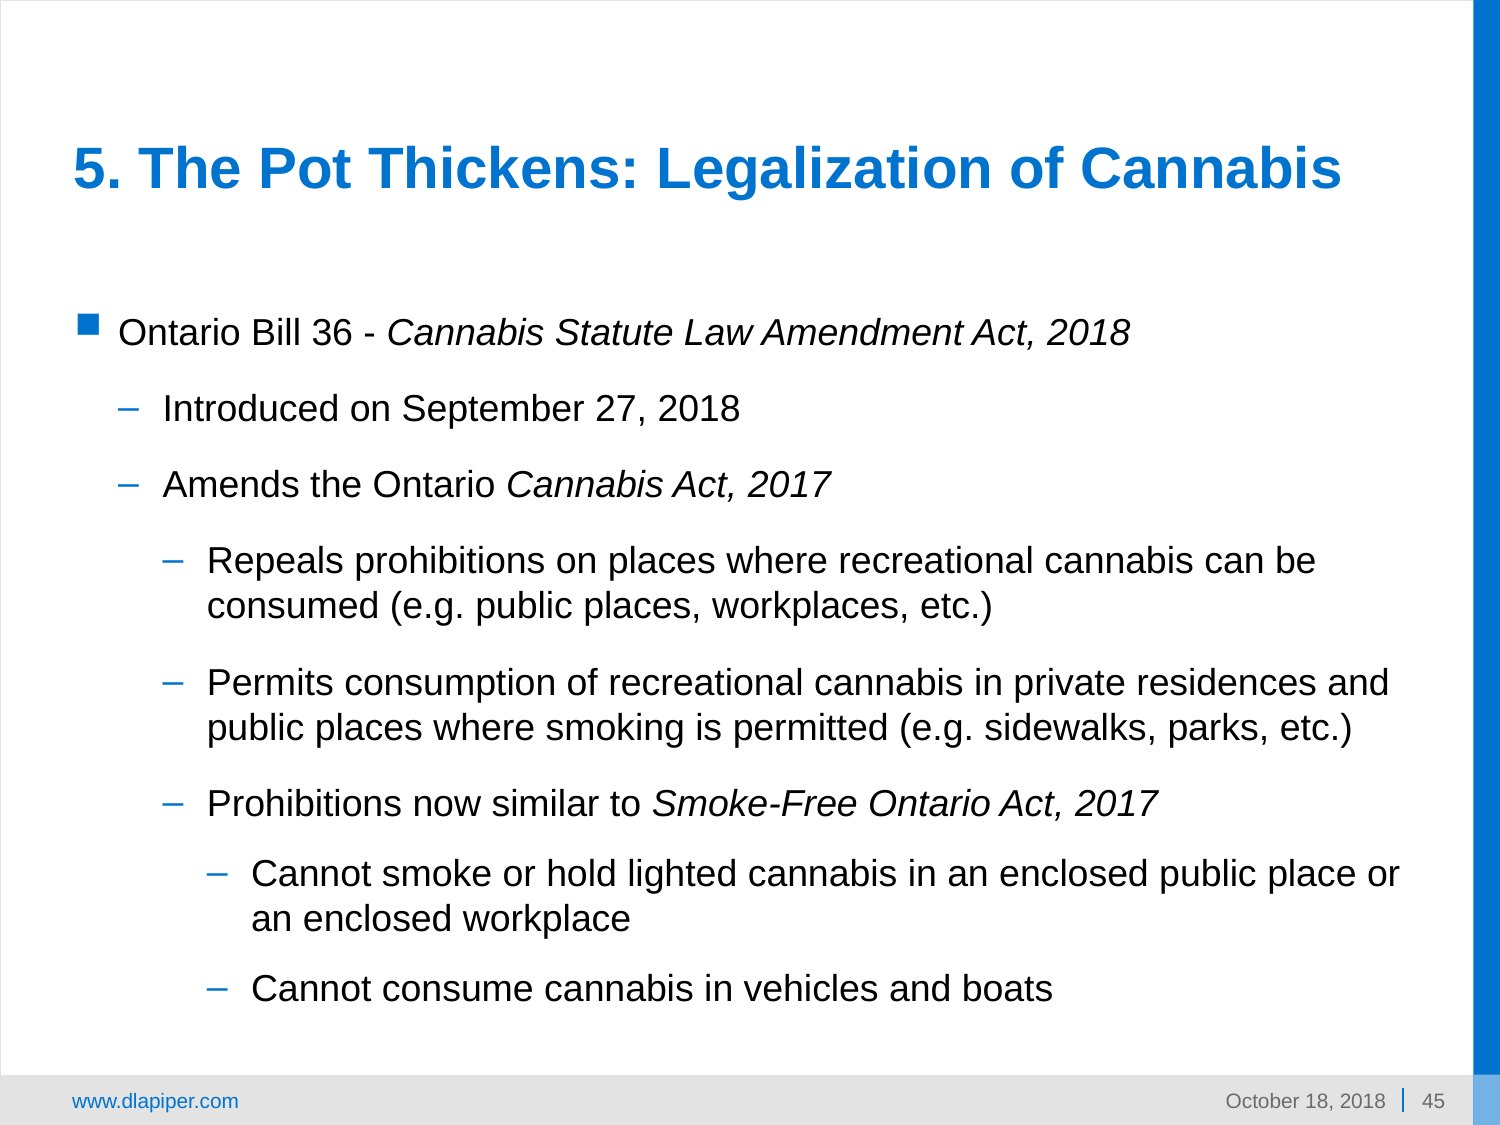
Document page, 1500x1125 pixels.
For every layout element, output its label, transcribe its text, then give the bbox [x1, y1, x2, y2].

list Ontario Bill 36 - Cannabis Statute Law Amendment Act, 2018 Introduced on September 27, 2018 Amends the Ontario Cannabis Act, 2017 Repeals prohibitions on places where recreational cannabis can be consumed (e.g. public places, workplaces, etc.) Permits consumption of recreational cannabis in private residences and public places where smoking is permitted (e.g. sidewalks, parks, etc.) Prohibitions now similar to Smoke-Free Ontario Act, 2017 Cannot smoke or hold lighted cannabis in an enclosed public place or an enclosed workplace Cannot consume cannabis in vehicles and boats [73, 307, 1427, 1064]
title 5. The Pot Thickens: Legalization of Cannabis [73, 47, 1427, 296]
